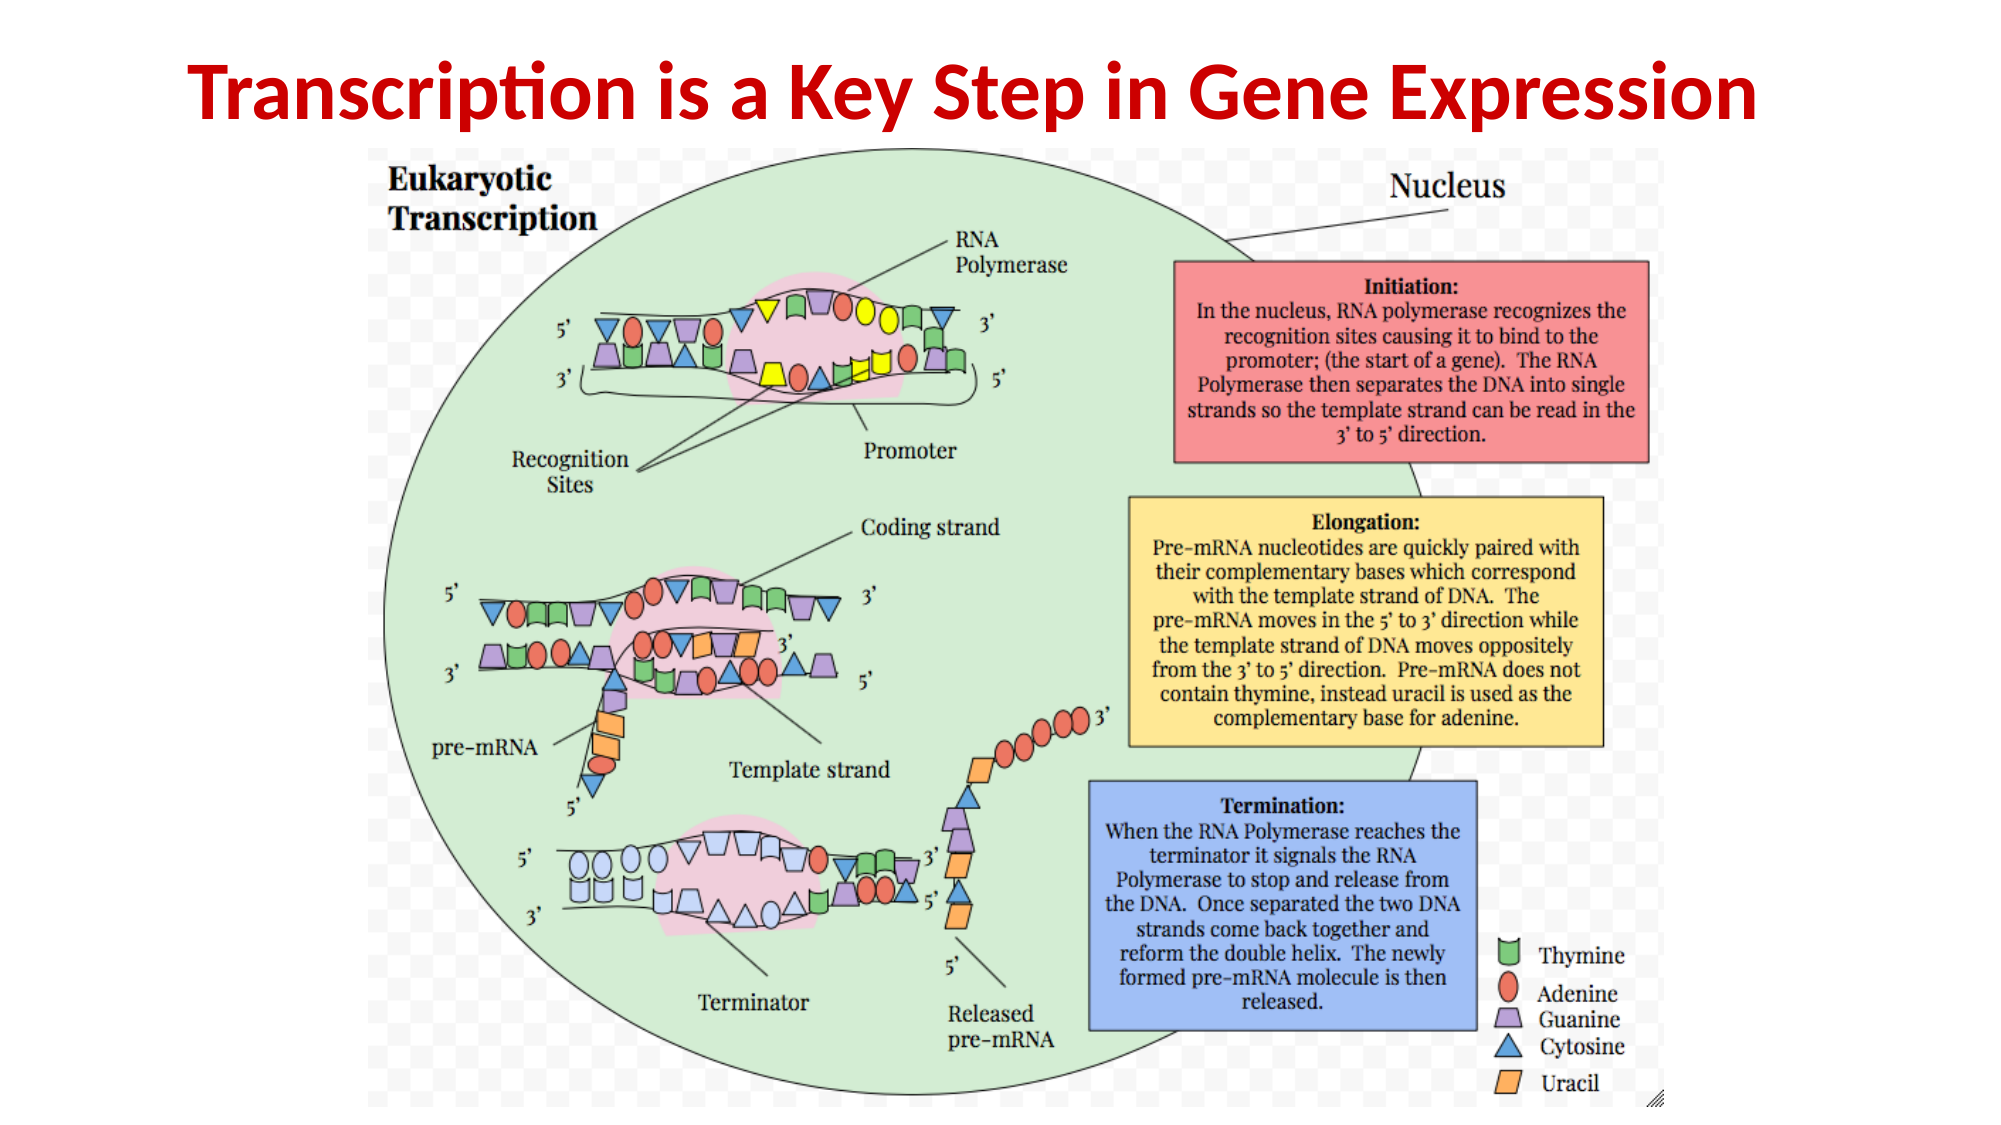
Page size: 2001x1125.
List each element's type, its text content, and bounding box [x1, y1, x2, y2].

picture [368, 147, 1665, 1107]
title Transcription is a Key Step in Gene Expression [94, 24, 1854, 149]
